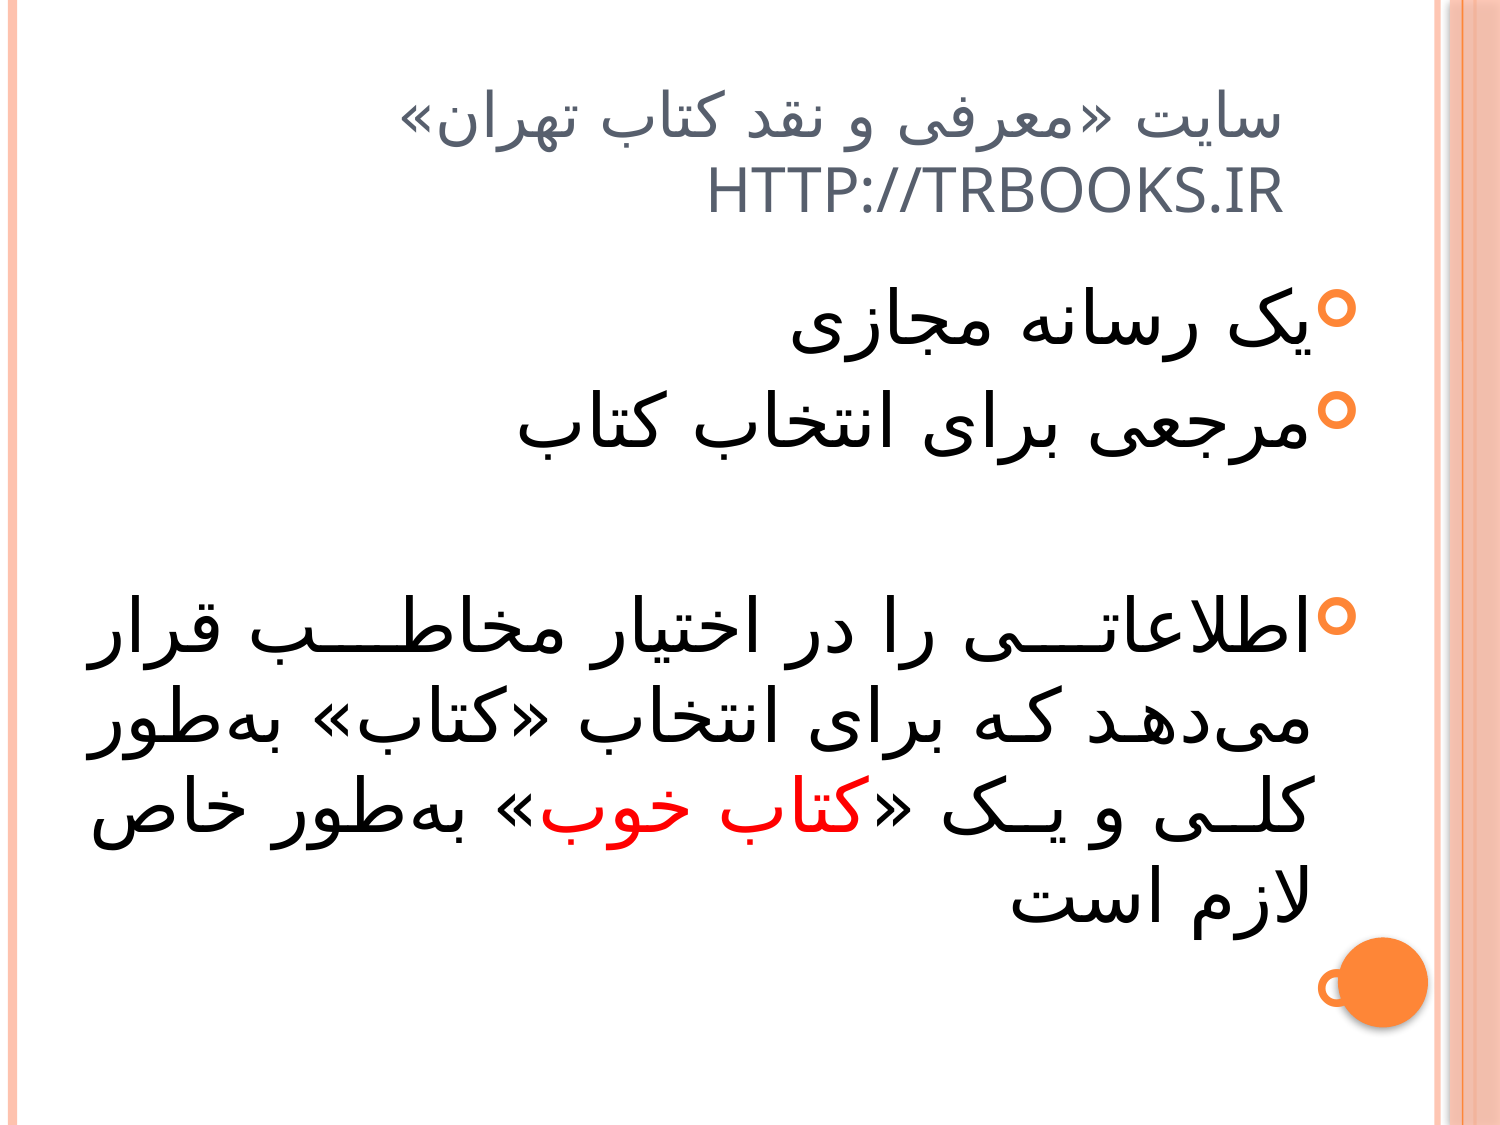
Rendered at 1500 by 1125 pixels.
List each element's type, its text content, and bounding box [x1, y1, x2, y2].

title سایت «معرفی و نقد کتاب تهران» http://trbooks.ir [75, 45, 1300, 233]
list یک رسانه مجازی مرجعی برای انتخاب کتاب اطلاعاتی را در اختیار مخاطب قرار می‌دهد که برای انتخاب «کتاب» به‌طور کلی و یک «کتاب خوب» به‌طور خاص لازم است [75, 262, 1375, 1062]
